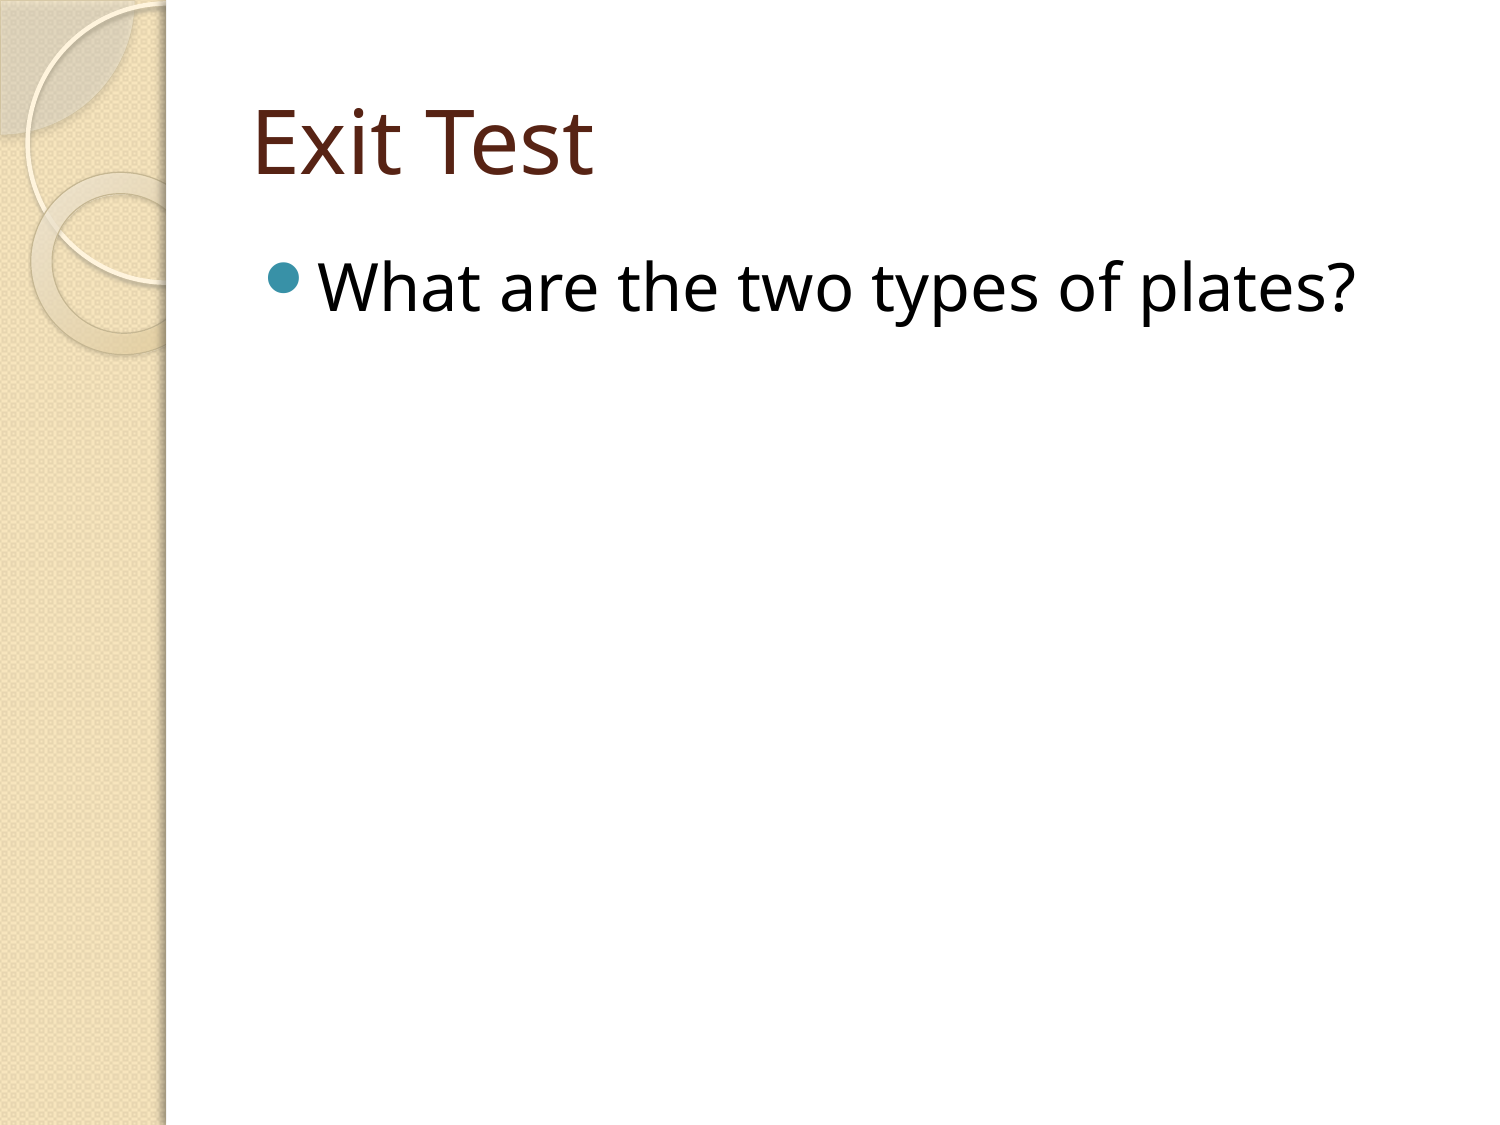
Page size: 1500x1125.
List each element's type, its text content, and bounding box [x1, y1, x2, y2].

list What are the two types of plates? [235, 237, 1466, 1025]
title Exit Test [235, 45, 1466, 233]
